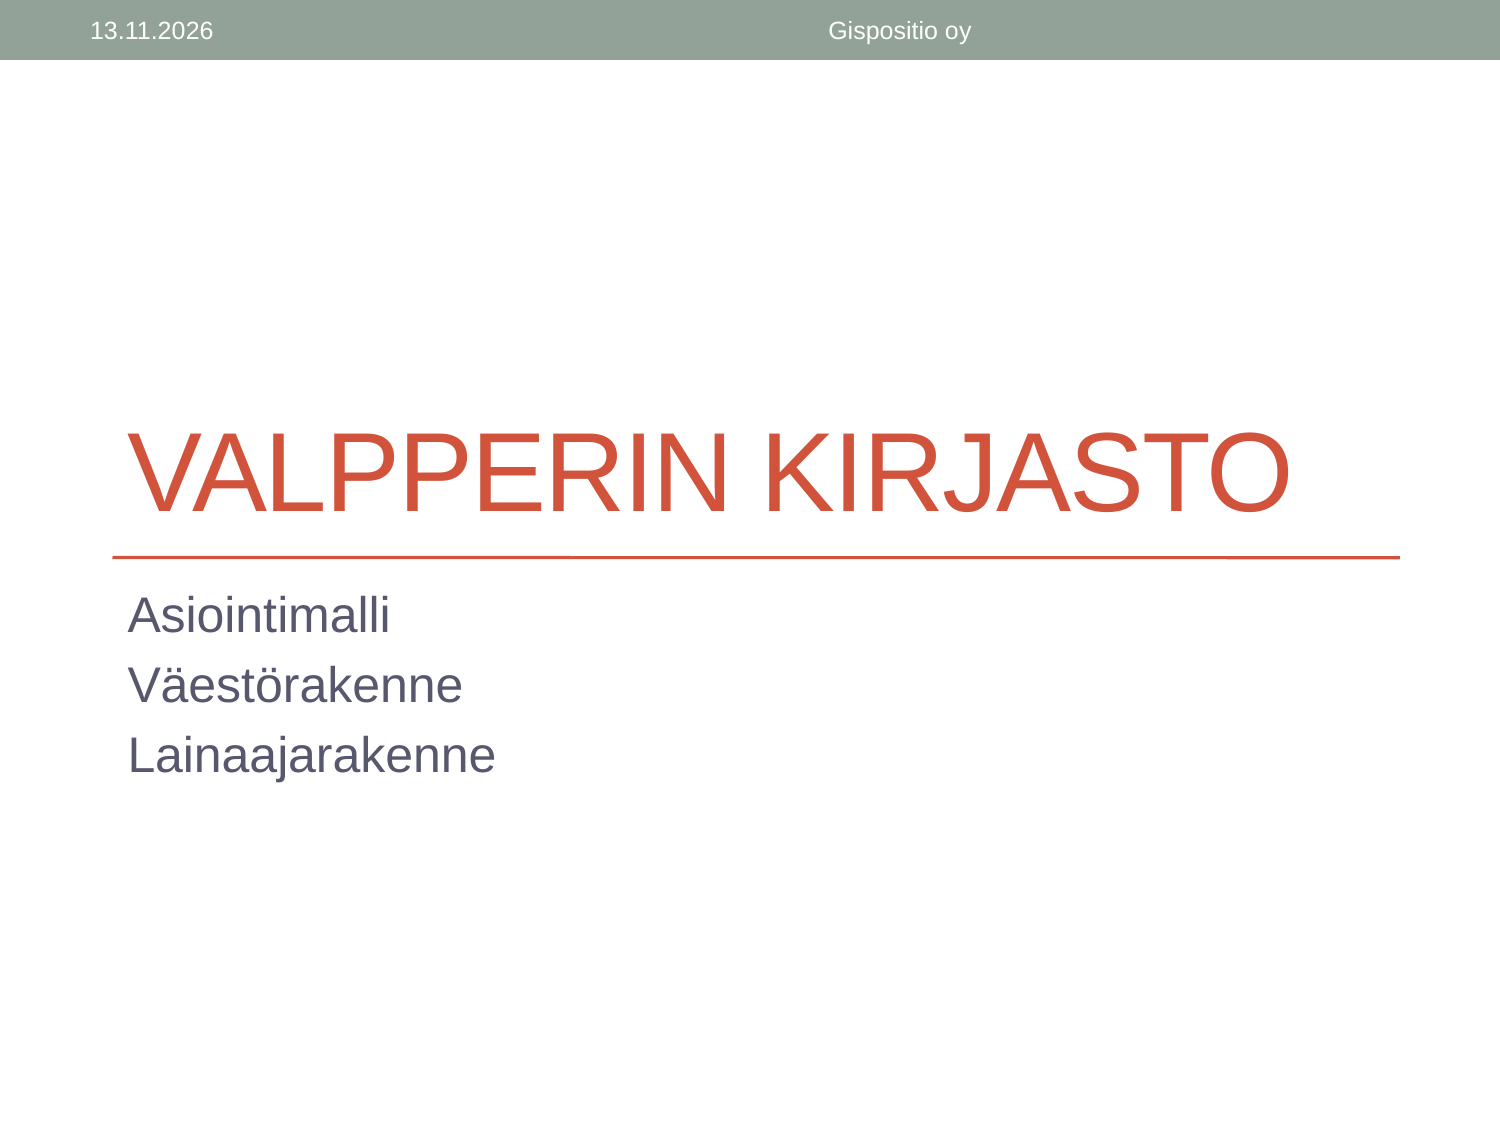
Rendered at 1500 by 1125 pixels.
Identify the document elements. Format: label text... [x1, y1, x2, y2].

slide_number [75, 3, 550, 57]
subtitle Asiointimalli Väestörakenne Lainaajarakenne [112, 575, 1163, 863]
title Valpperin kirjasto [112, 224, 1400, 542]
footer Gispositio oy [562, 3, 1238, 57]
